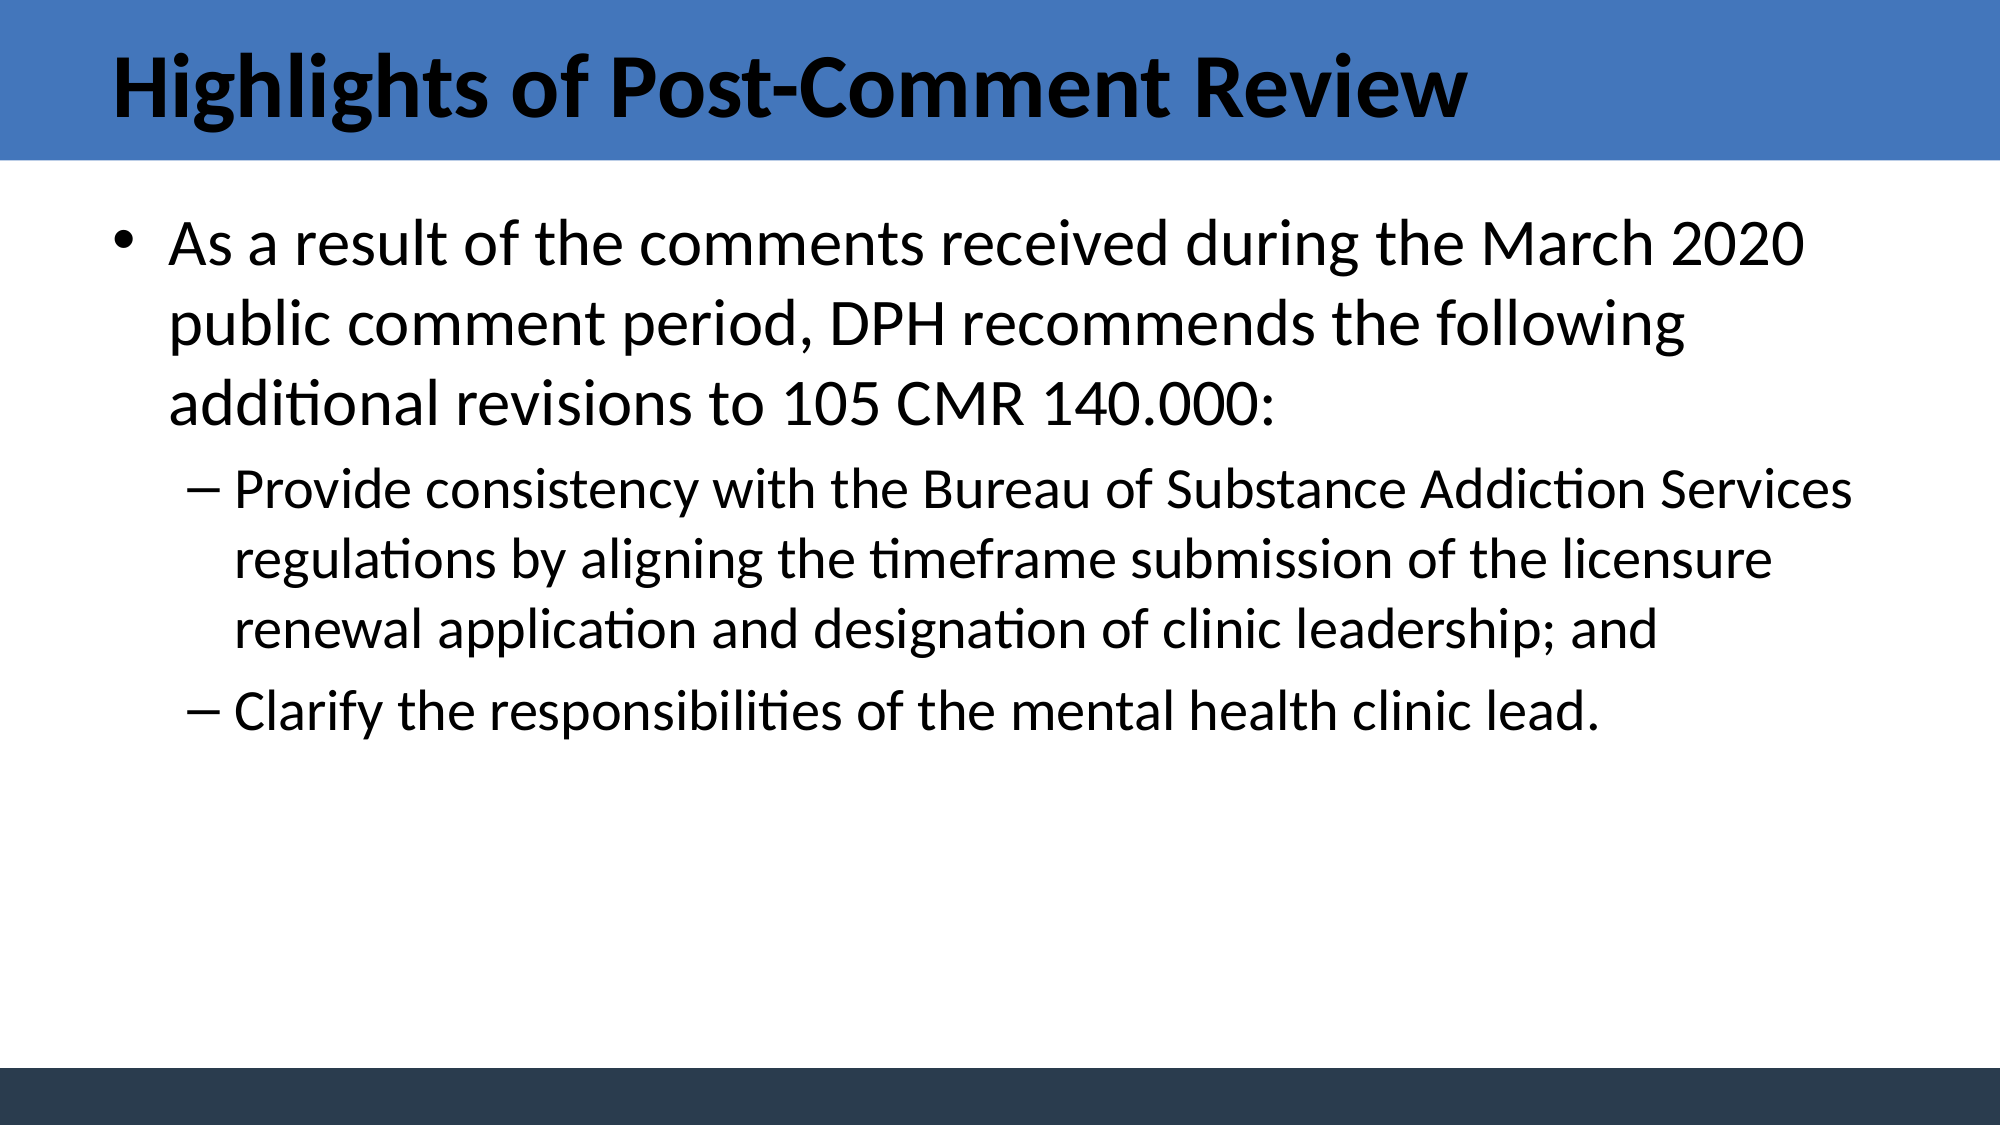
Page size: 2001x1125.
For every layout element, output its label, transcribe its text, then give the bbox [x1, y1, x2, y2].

title Highlights of Post-Comment Review [97, 9, 1898, 153]
list As a result of the comments received during the March 2020 public comment period, DPH recommends the following additional revisions to 105 CMR 140.000: Provide consistency with the Bureau of Substance Addiction Services regulations by aligning the timeframe submission of the licensure renewal application and designation of clinic leadership; and Clarify the responsibilities of the mental health clinic lead. [97, 191, 1898, 934]
